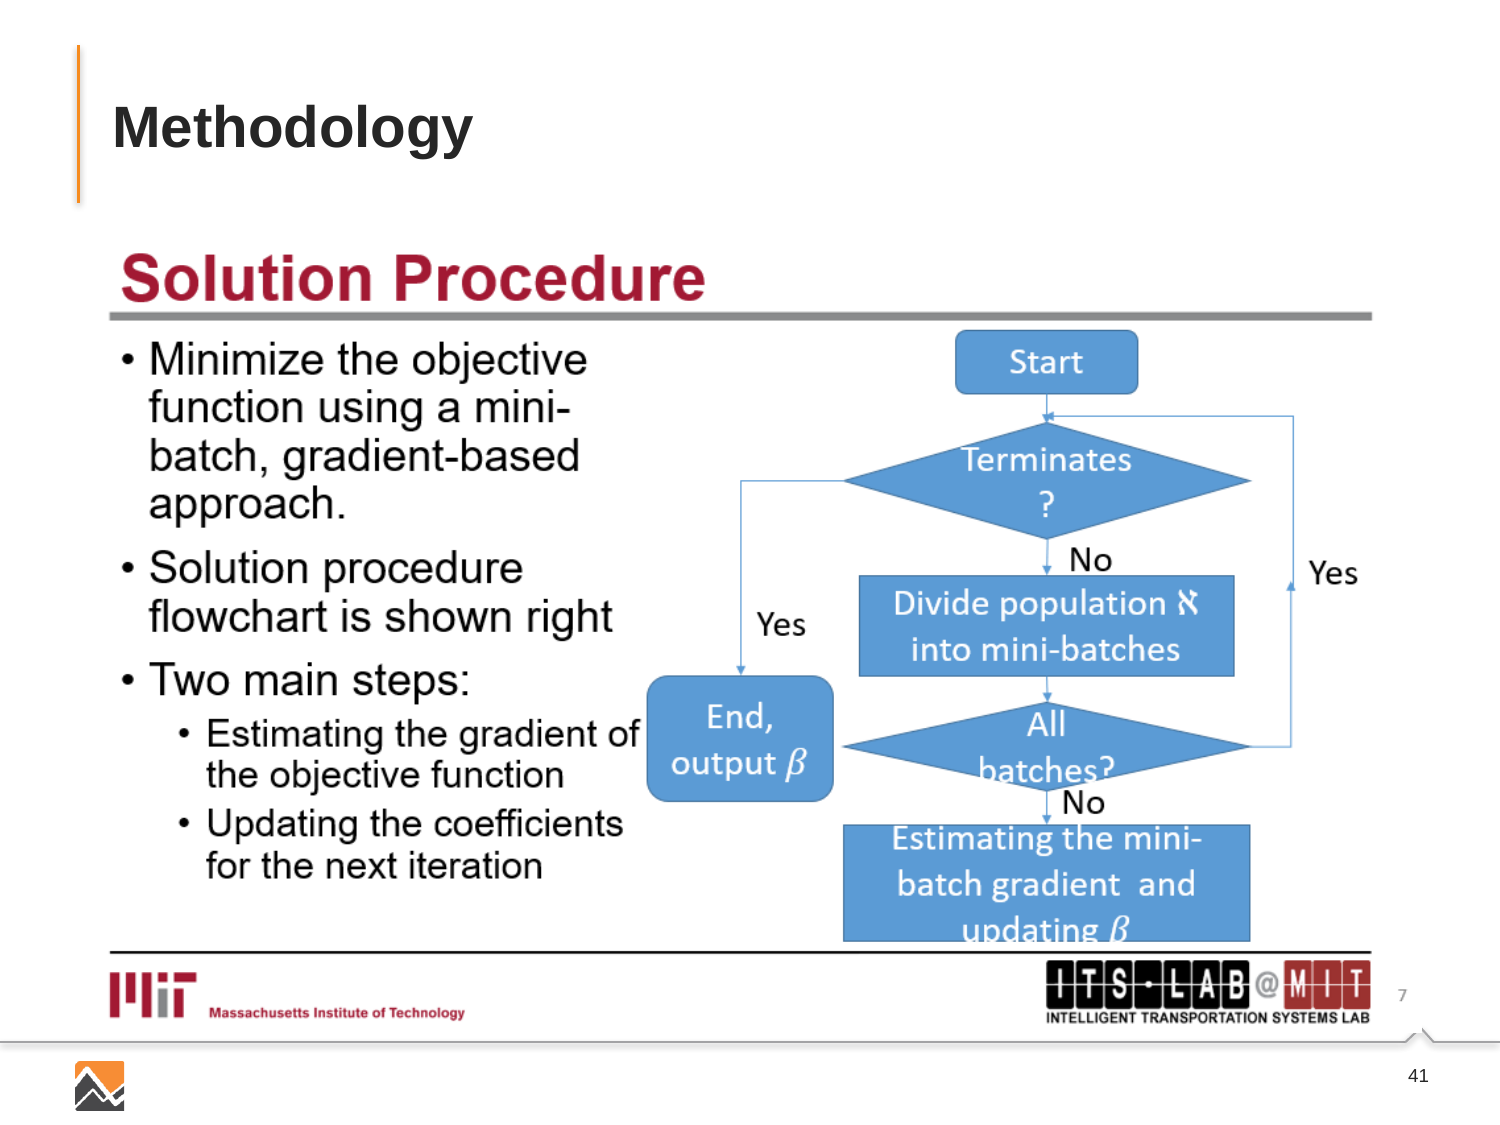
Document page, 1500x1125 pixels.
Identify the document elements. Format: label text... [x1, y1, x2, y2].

title Methodology [97, 45, 1425, 203]
picture [96, 235, 1422, 1033]
